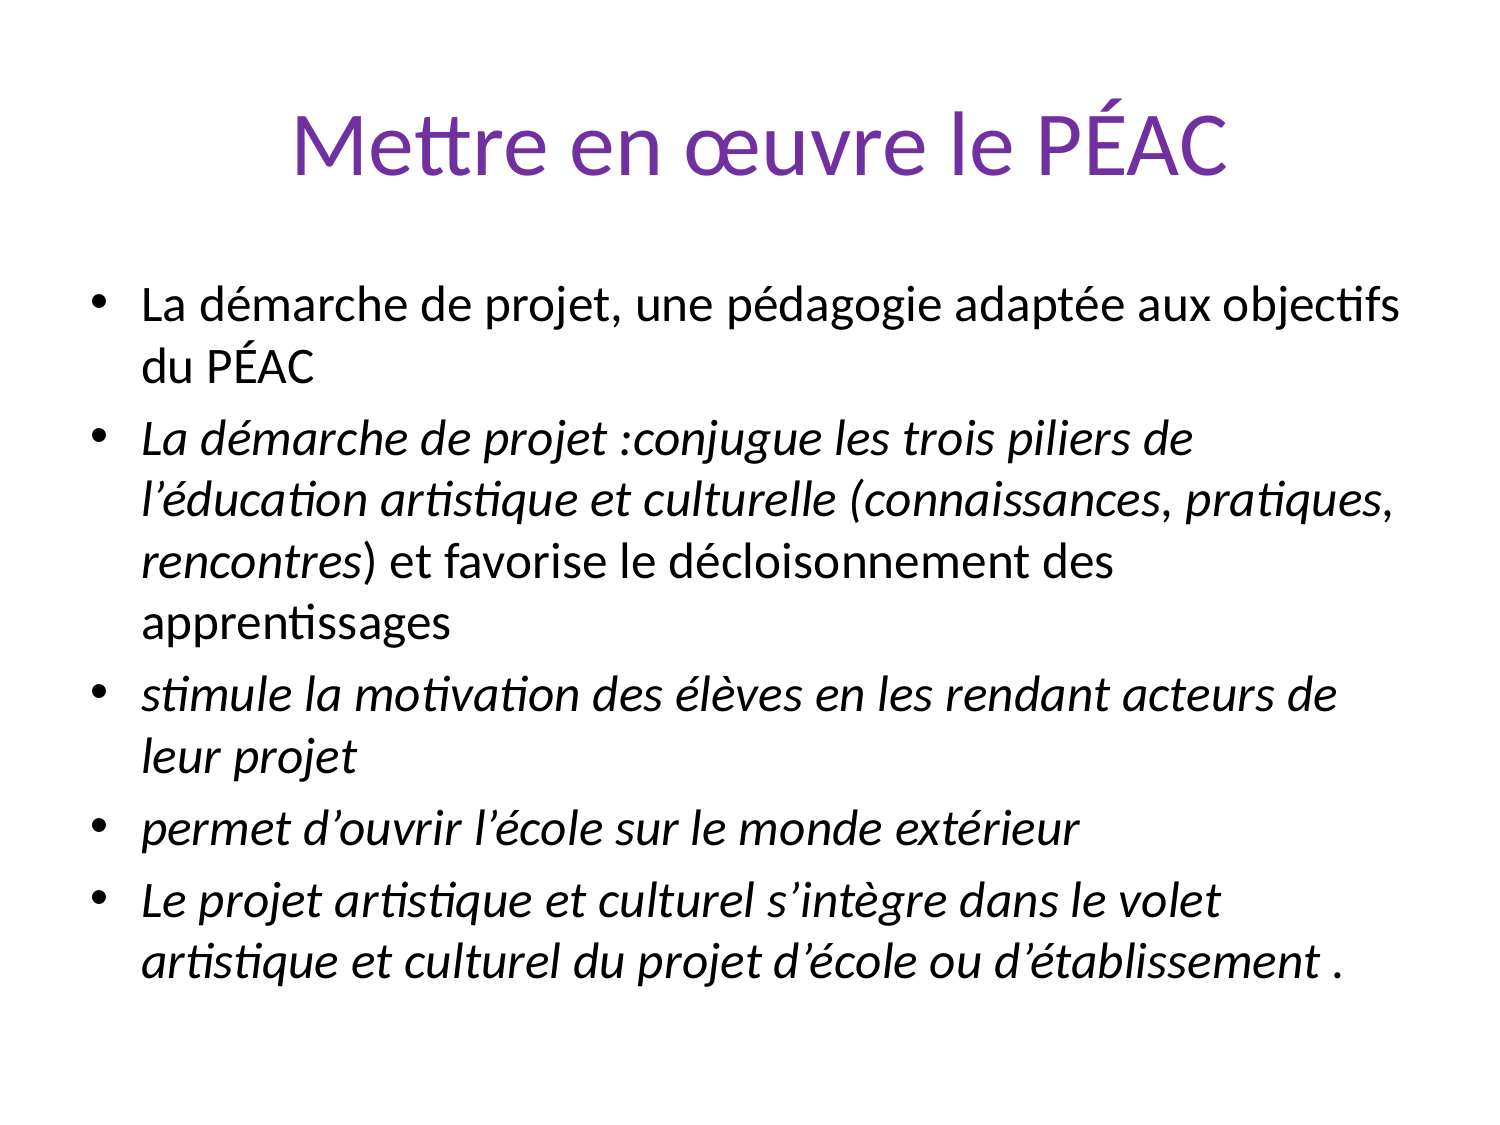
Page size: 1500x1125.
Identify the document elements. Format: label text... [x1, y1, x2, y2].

list La démarche de projet, une pédagogie adaptée aux objectifs du PÉAC La démarche de projet :conjugue les trois piliers de l’éducation artistique et culturelle (connaissances, pratiques, rencontres) et favorise le décloisonnement des apprentissages stimule la motivation des élèves en les rendant acteurs de leur projet permet d’ouvrir l’école sur le monde extérieur Le projet artistique et culturel s’intègre dans le volet artistique et culturel du projet d’école ou d’établissement . [75, 262, 1425, 1005]
title Mettre en œuvre le PÉAC [75, 45, 1425, 233]
